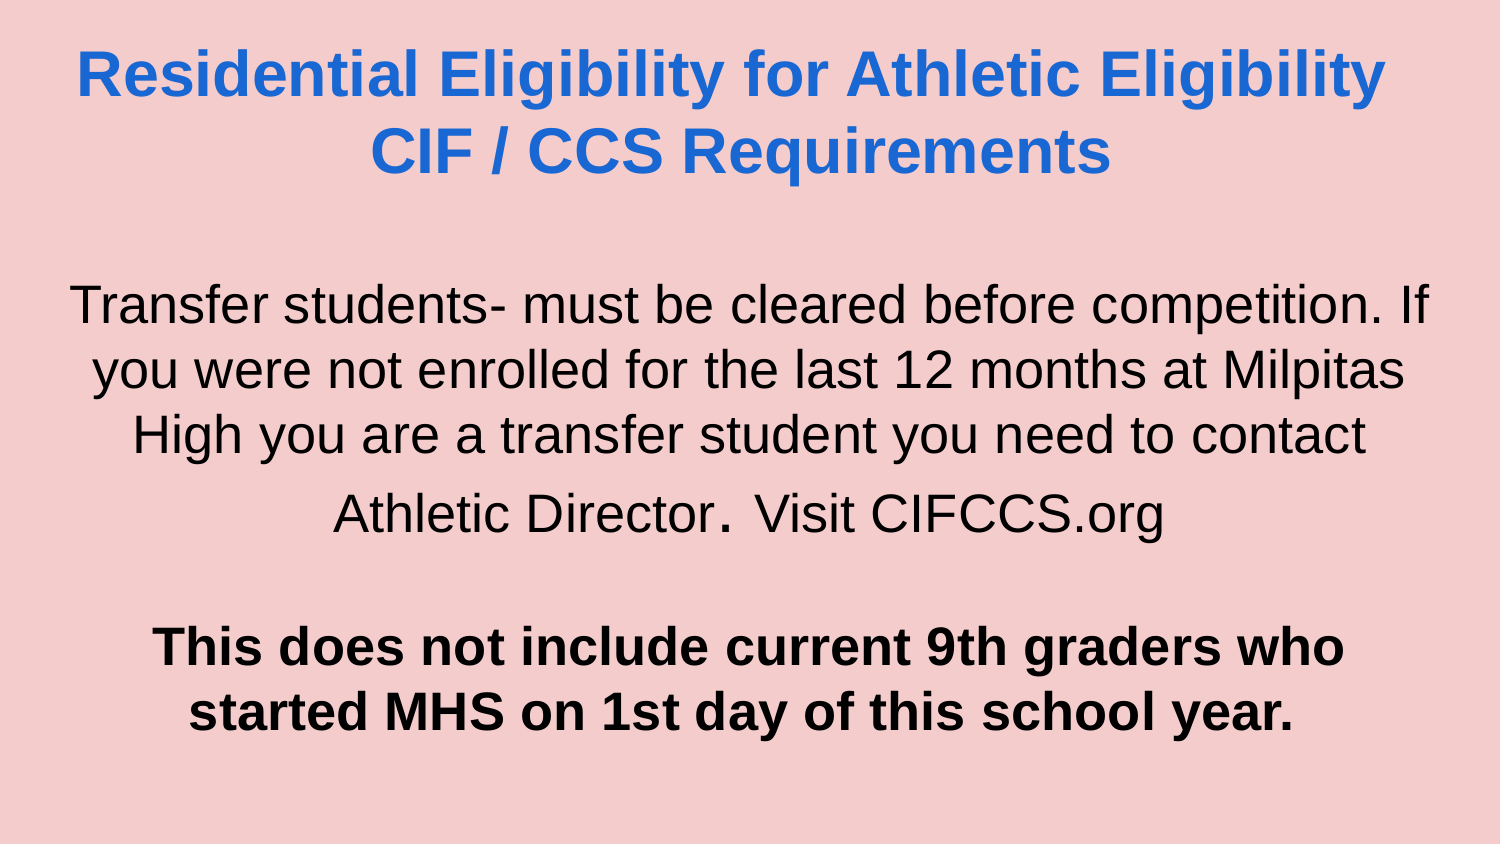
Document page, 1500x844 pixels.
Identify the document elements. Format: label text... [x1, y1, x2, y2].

list Transfer students- must be cleared before competition. If you were not enrolled for the last 12 months at Milpitas High you are a transfer student you need to contact Athletic Director. Visit CIFCCS.org This does not include current 9th graders who started MHS on 1st day of this school year. [51, 189, 1449, 750]
title Residential Eligibility for Athletic Eligibility CIF / CCS Requirements [42, 16, 1440, 111]
